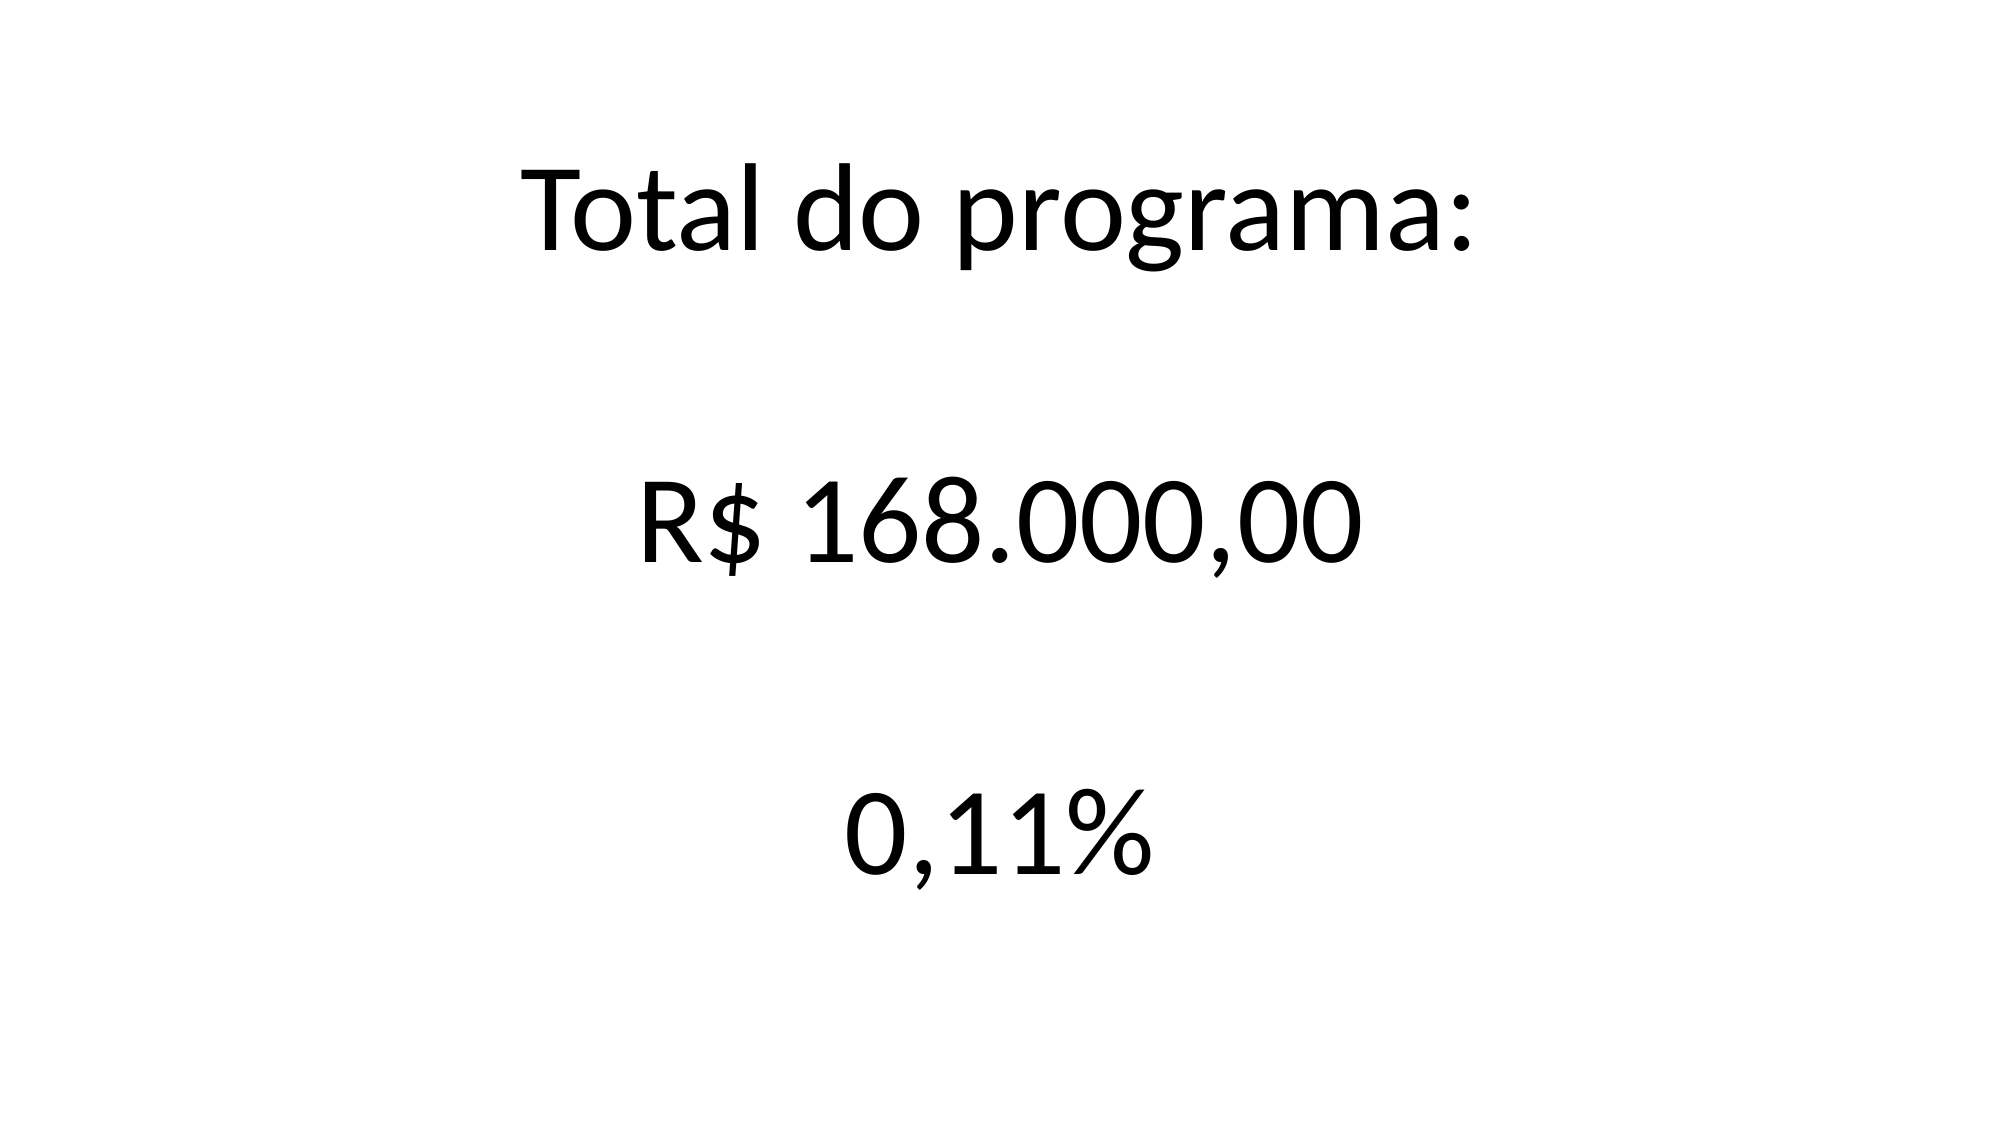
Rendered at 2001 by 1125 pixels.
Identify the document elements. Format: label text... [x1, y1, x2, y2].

list Total do programa: R$ 168.000,00 0,11% [137, 135, 1863, 1014]
